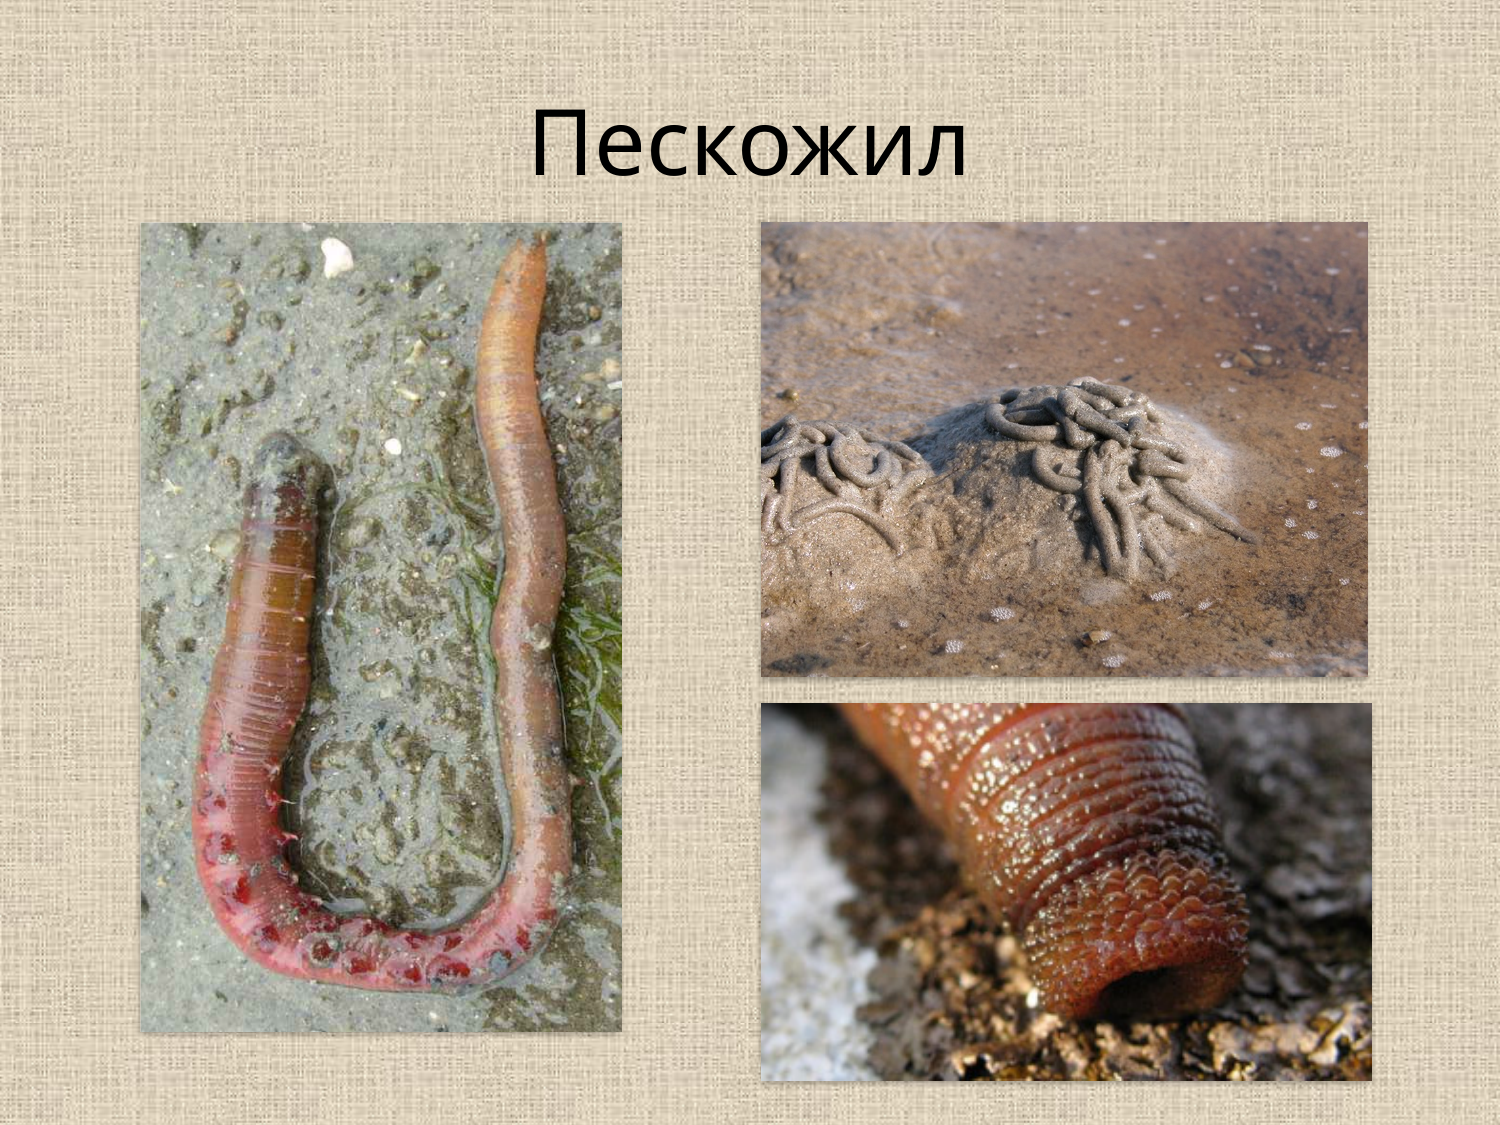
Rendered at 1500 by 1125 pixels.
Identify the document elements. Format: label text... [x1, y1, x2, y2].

title Пескожил [75, 45, 1425, 233]
picture [0, 0, 1500, 1125]
